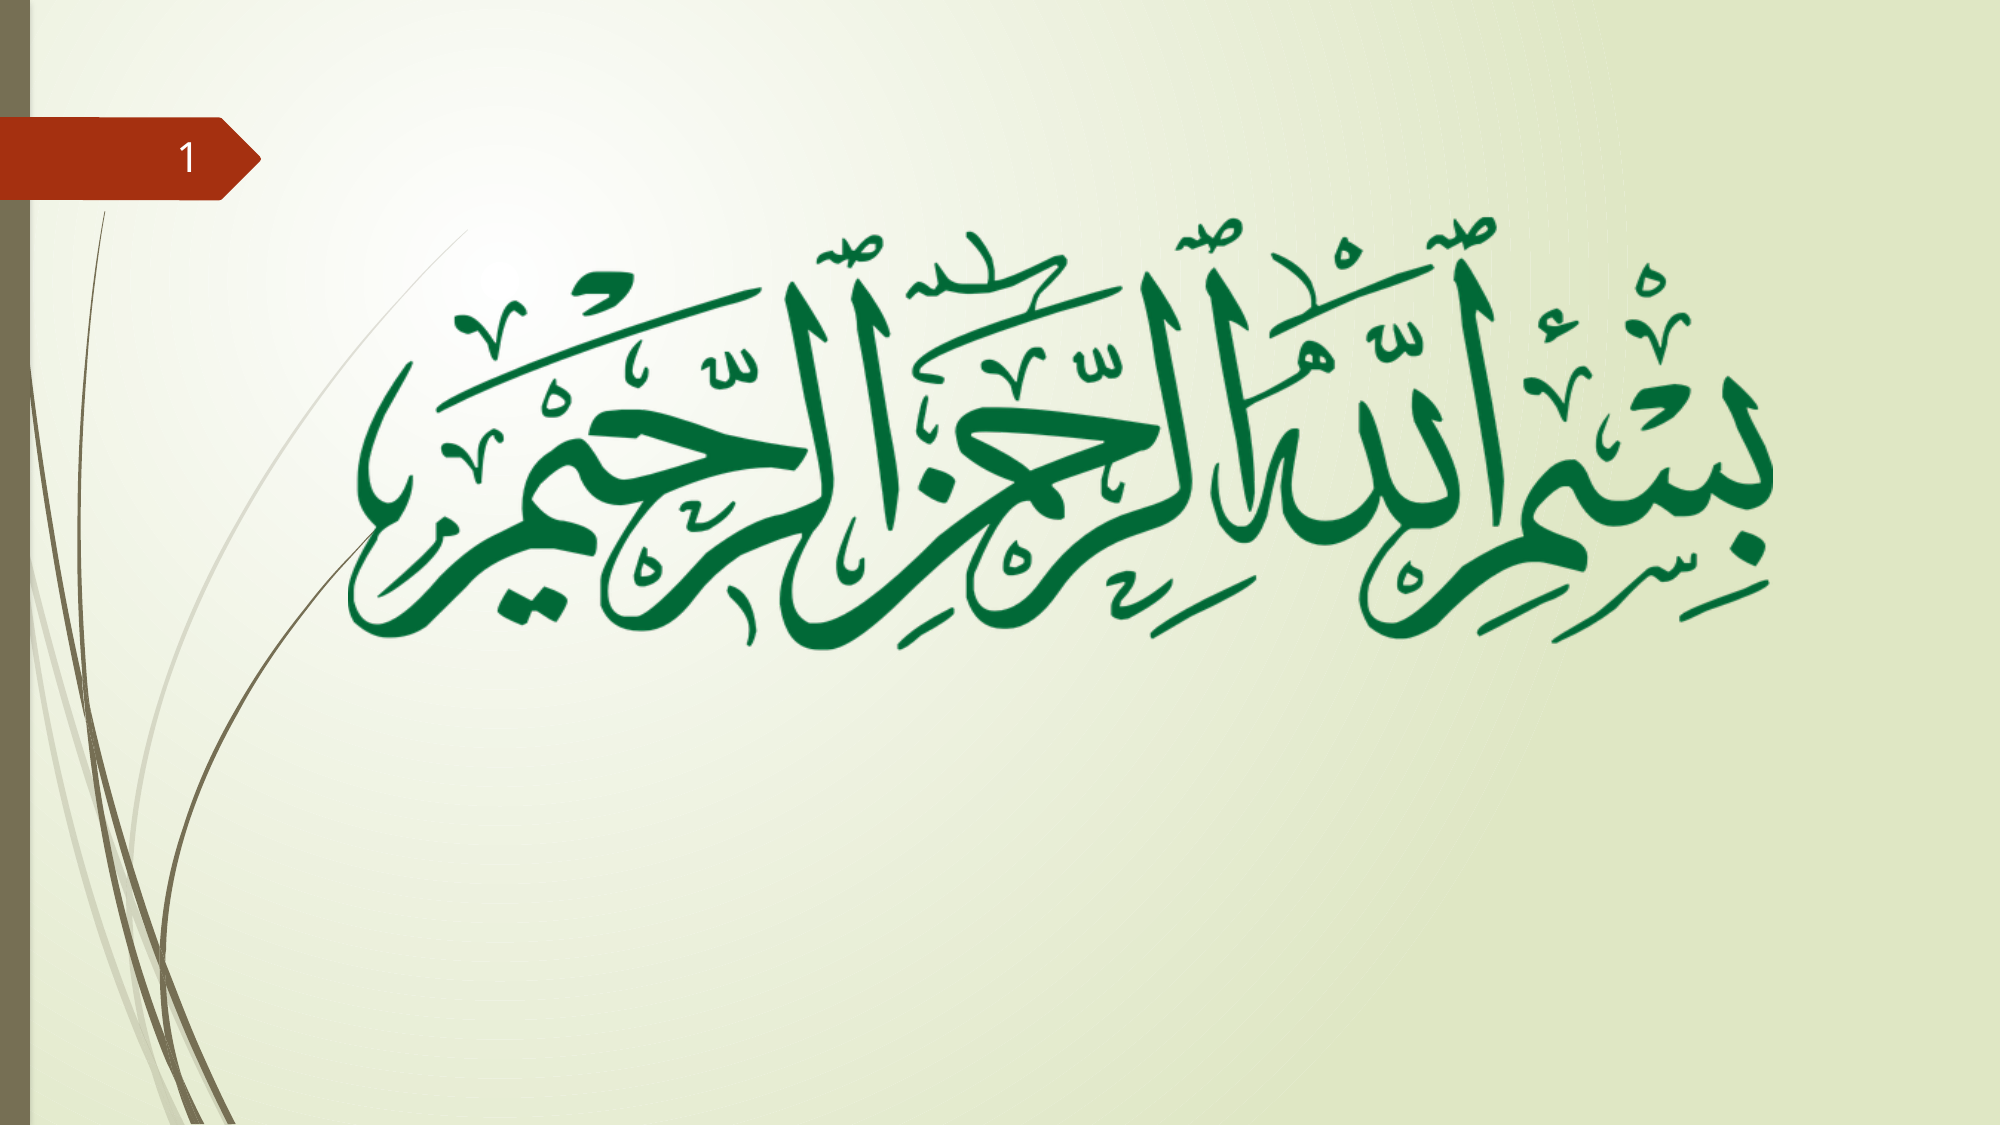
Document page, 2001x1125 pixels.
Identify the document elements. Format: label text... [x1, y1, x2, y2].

slide_number 1 [87, 129, 216, 190]
picture [348, 111, 1773, 757]
